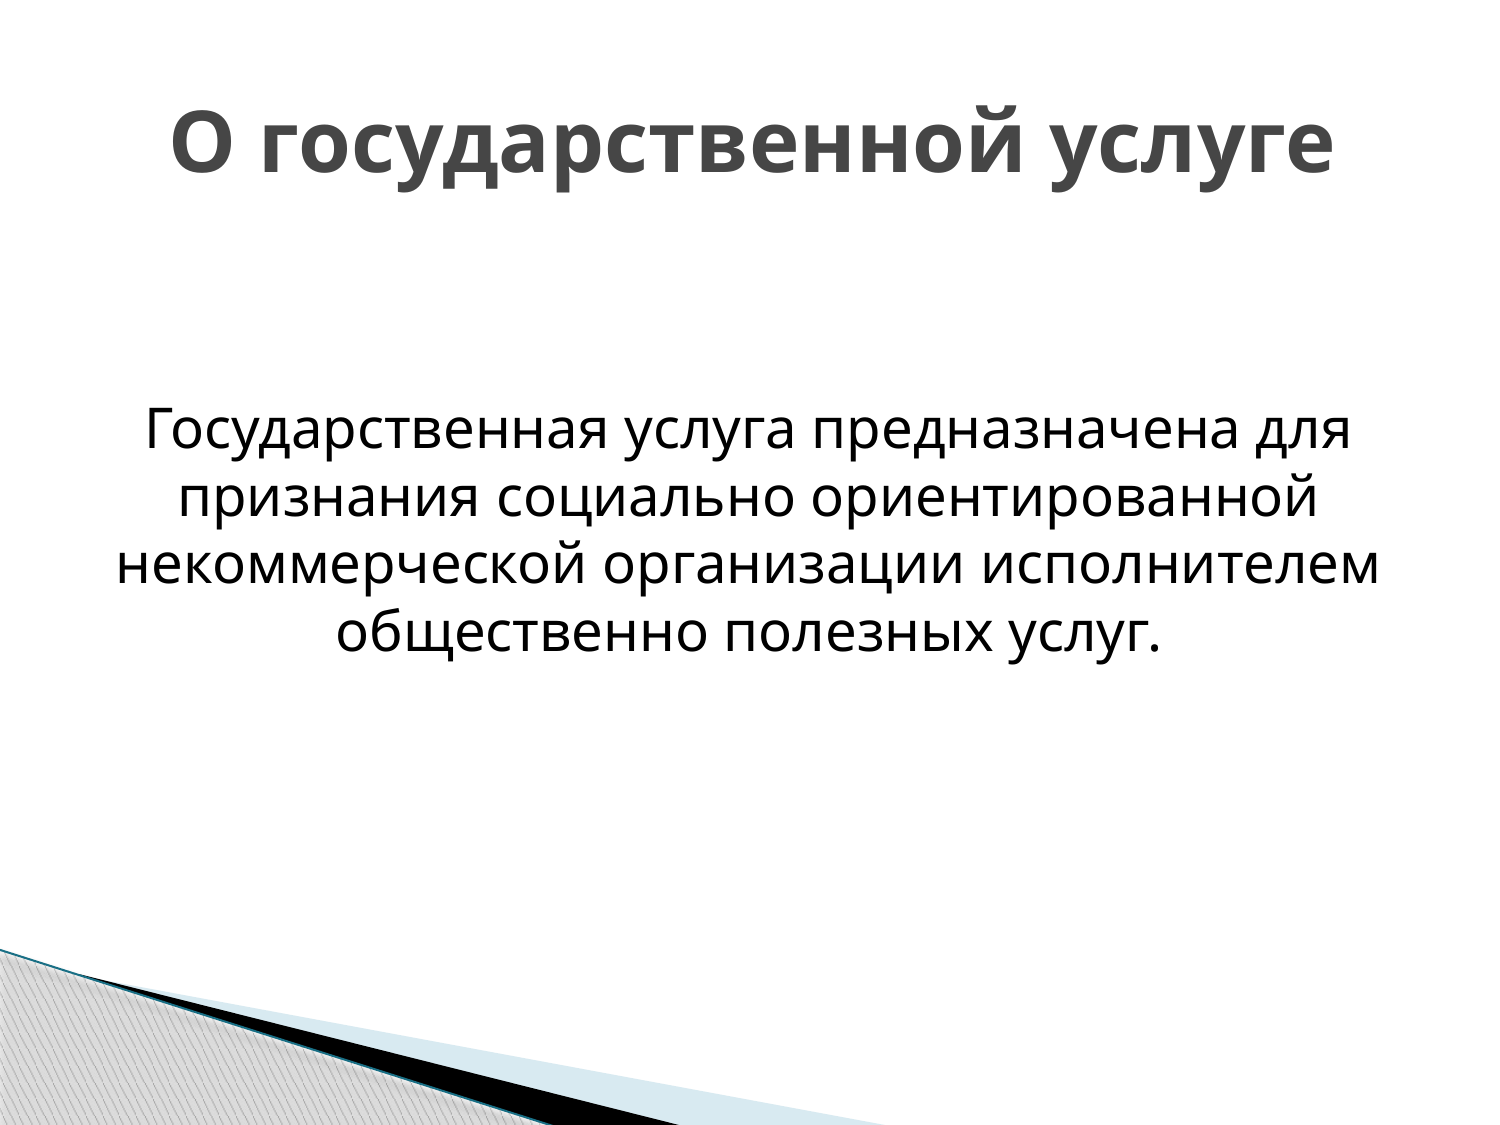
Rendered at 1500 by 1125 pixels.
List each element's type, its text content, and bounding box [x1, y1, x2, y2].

title О государственной услуге [5, 45, 1500, 233]
list Государственная услуга предназначена для признания социально ориентированной некоммерческой организации исполнителем общественно полезных услуг. [64, 385, 1415, 835]
